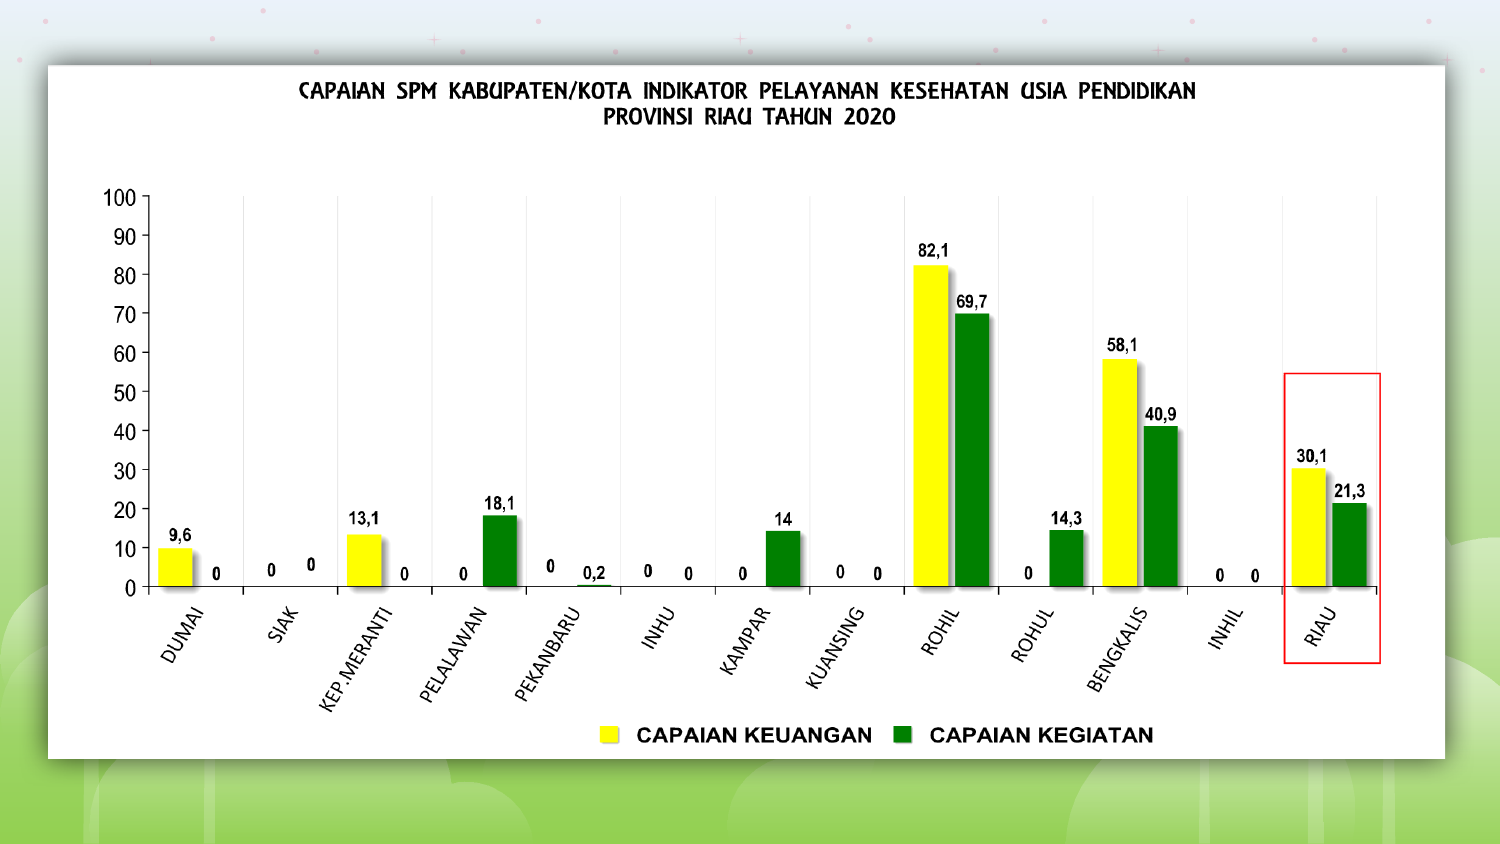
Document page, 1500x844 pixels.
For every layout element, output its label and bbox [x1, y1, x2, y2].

picture [47, 60, 1446, 760]
